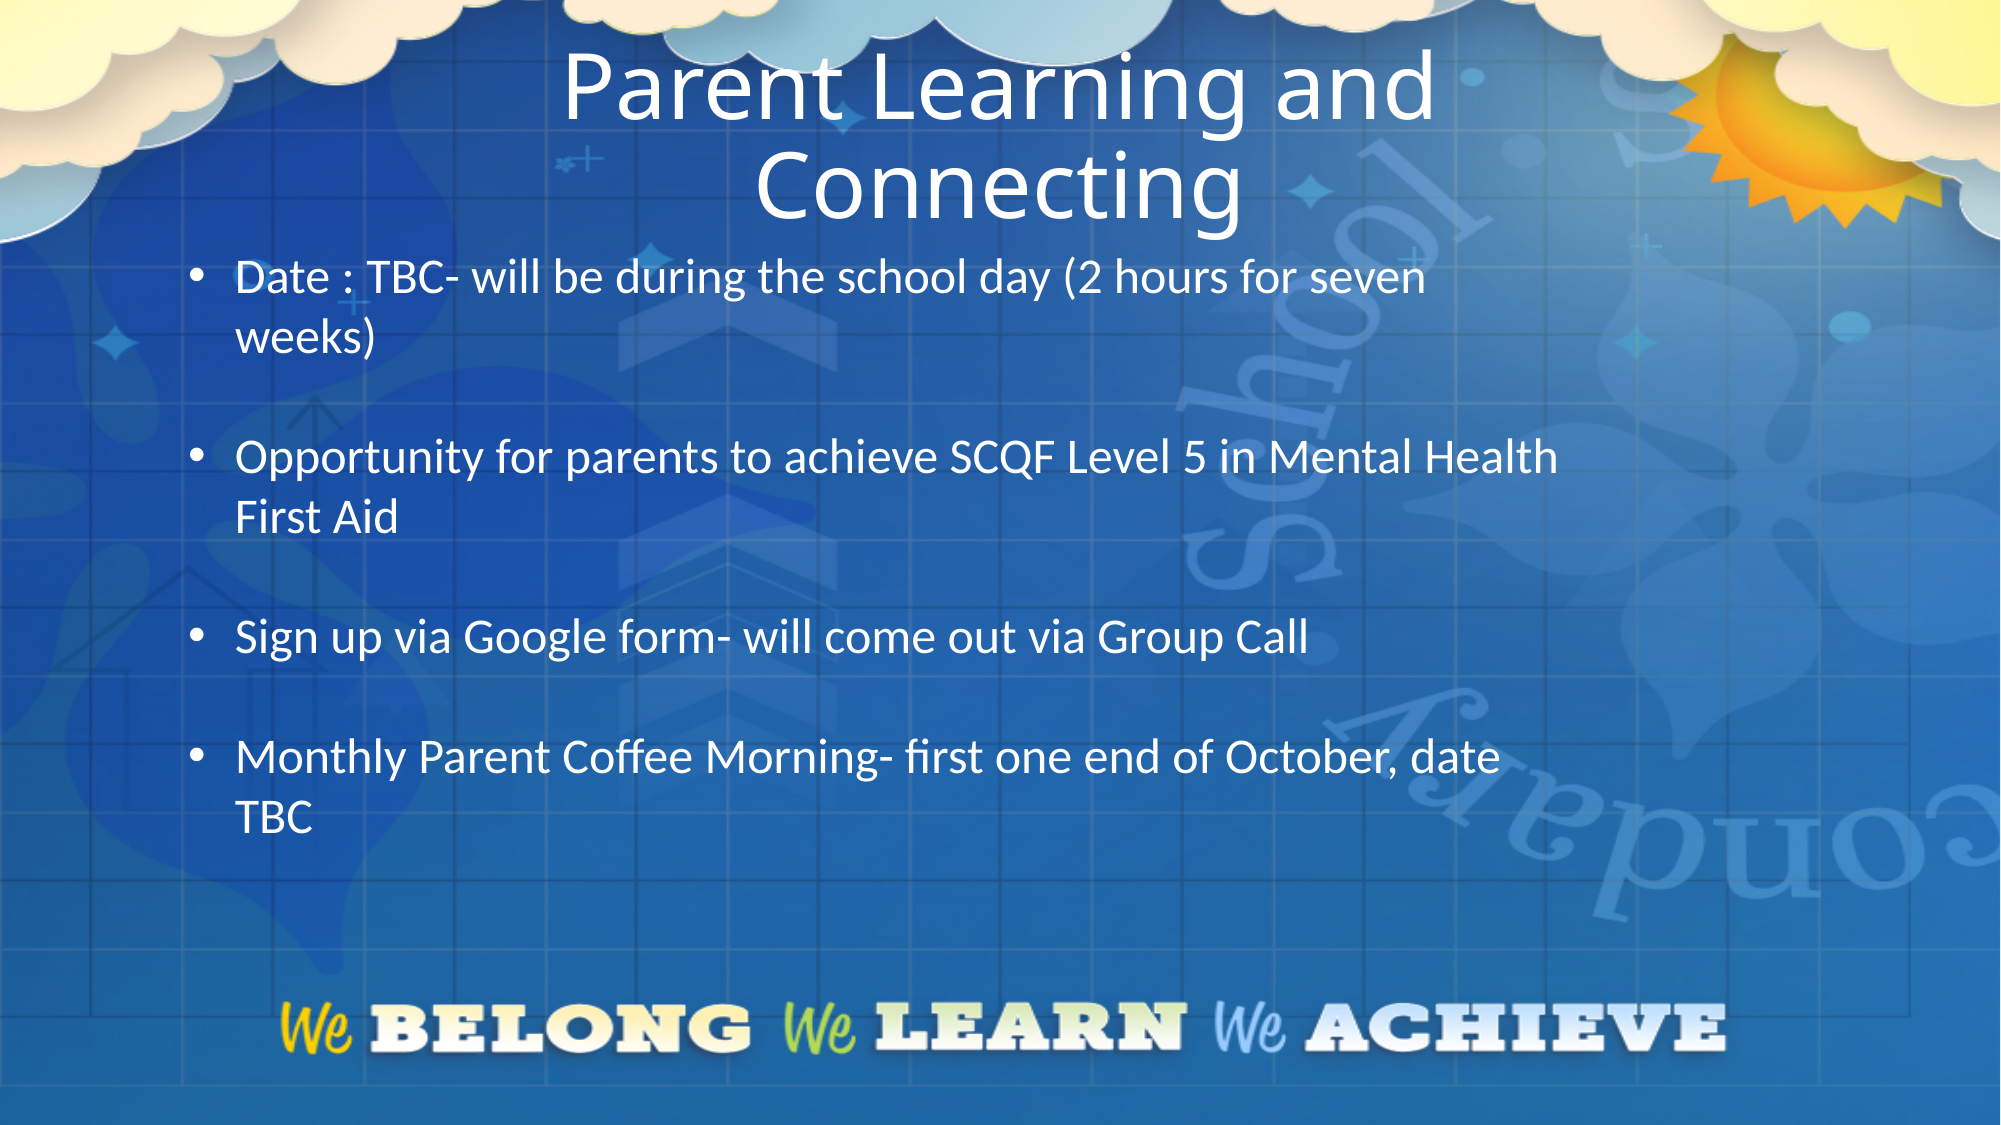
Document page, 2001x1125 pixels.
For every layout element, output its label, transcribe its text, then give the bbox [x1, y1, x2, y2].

title Parent Learning and Connecting [353, 67, 1647, 153]
picture [0, 0, 2001, 1125]
text_box [353, 153, 1647, 324]
text_box Date : TBC- will be during the school day (2 hours for seven weeks) Opportunity for parents to achieve SCQF Level 5 in Mental Health First Aid Sign up via Google form- will come out via Group Call Monthly Parent Coffee Morning- first one end of October, date TBC [173, 236, 1578, 972]
text_box [378, 324, 1672, 1039]
